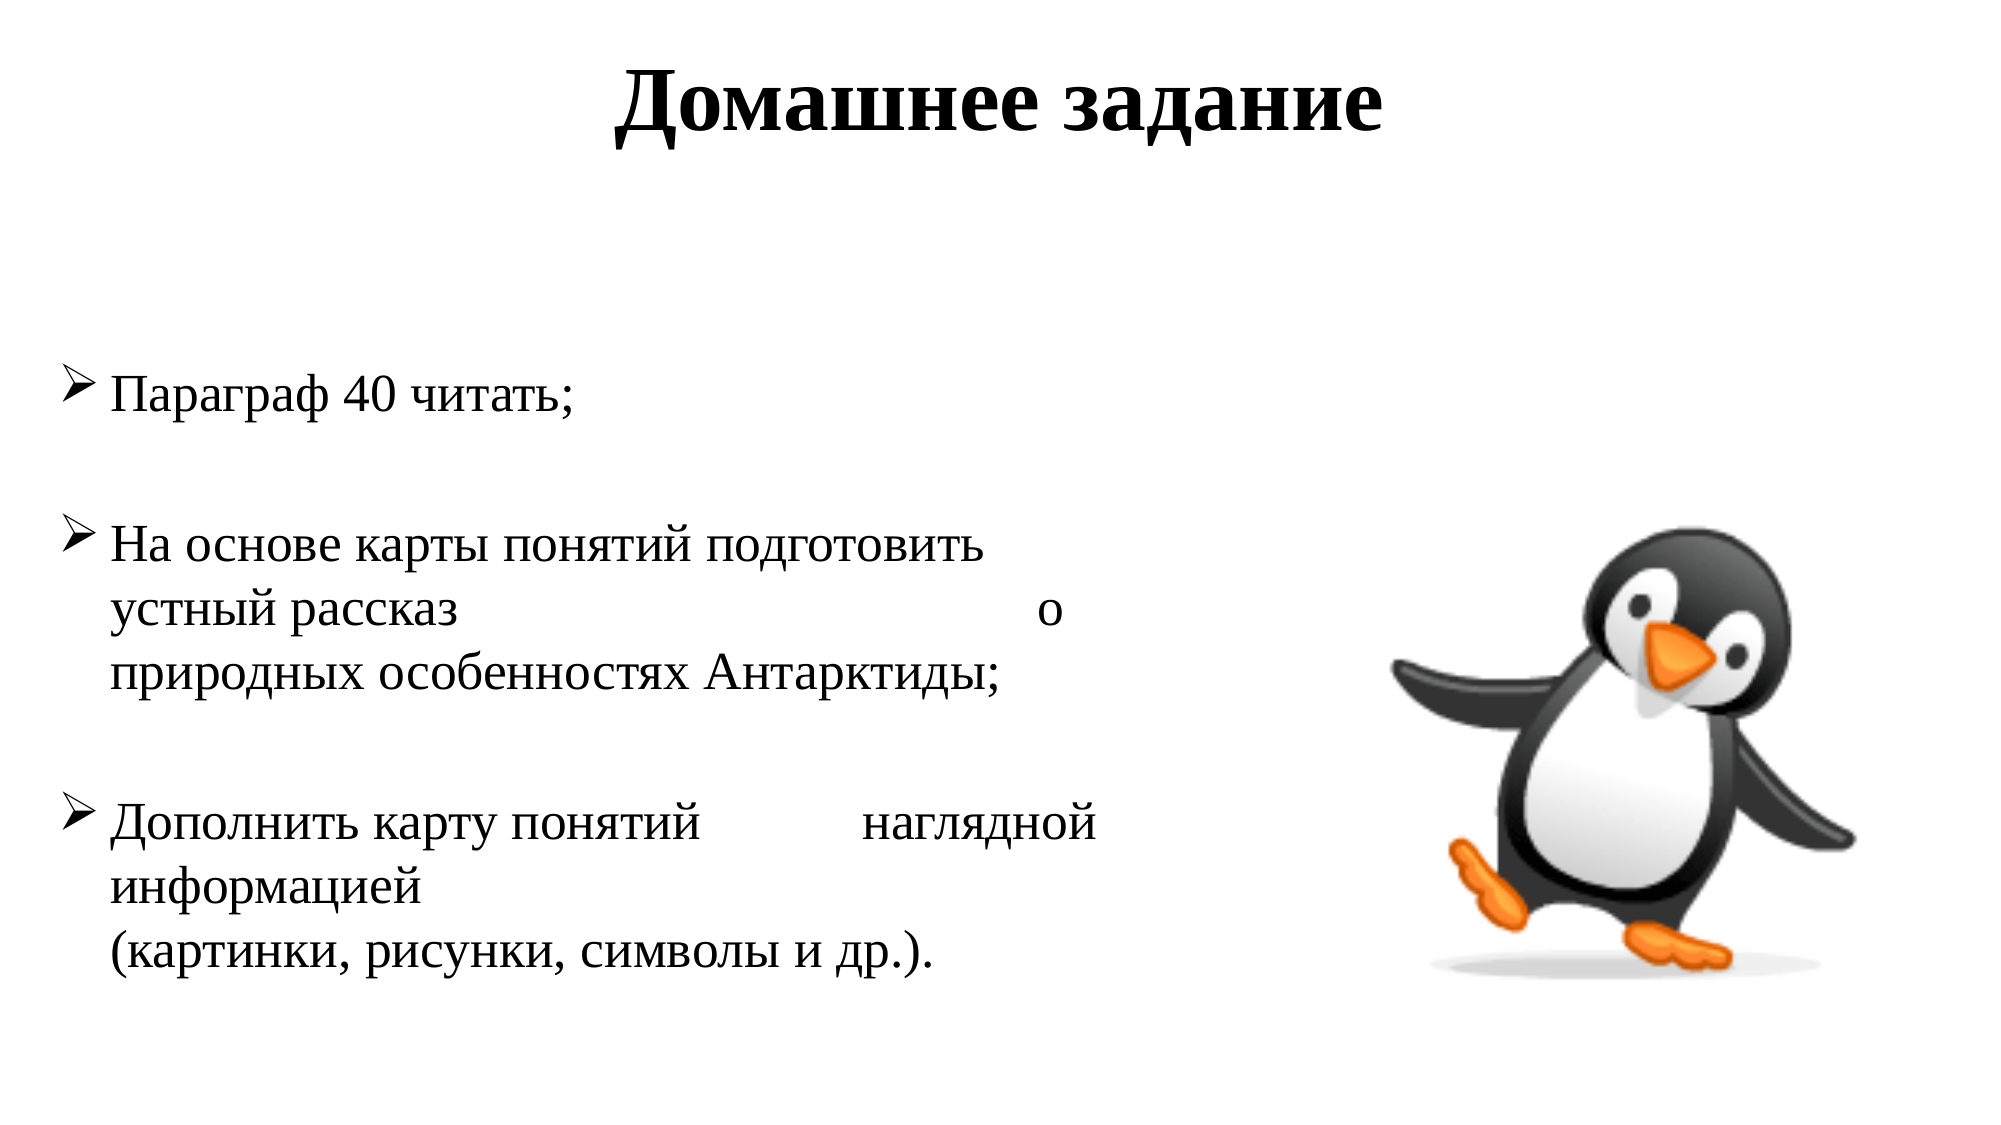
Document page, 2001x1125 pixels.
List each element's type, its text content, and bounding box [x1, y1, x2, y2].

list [1247, 361, 1965, 1078]
title Домашнее задание [99, 0, 1900, 188]
list Параграф 40 читать; На основе карты понятий подготовить устный рассказ о природных особенностях Антарктиды; Дополнить карту понятий наглядной информацией (картинки, рисунки, символы и др.). [43, 349, 1165, 999]
